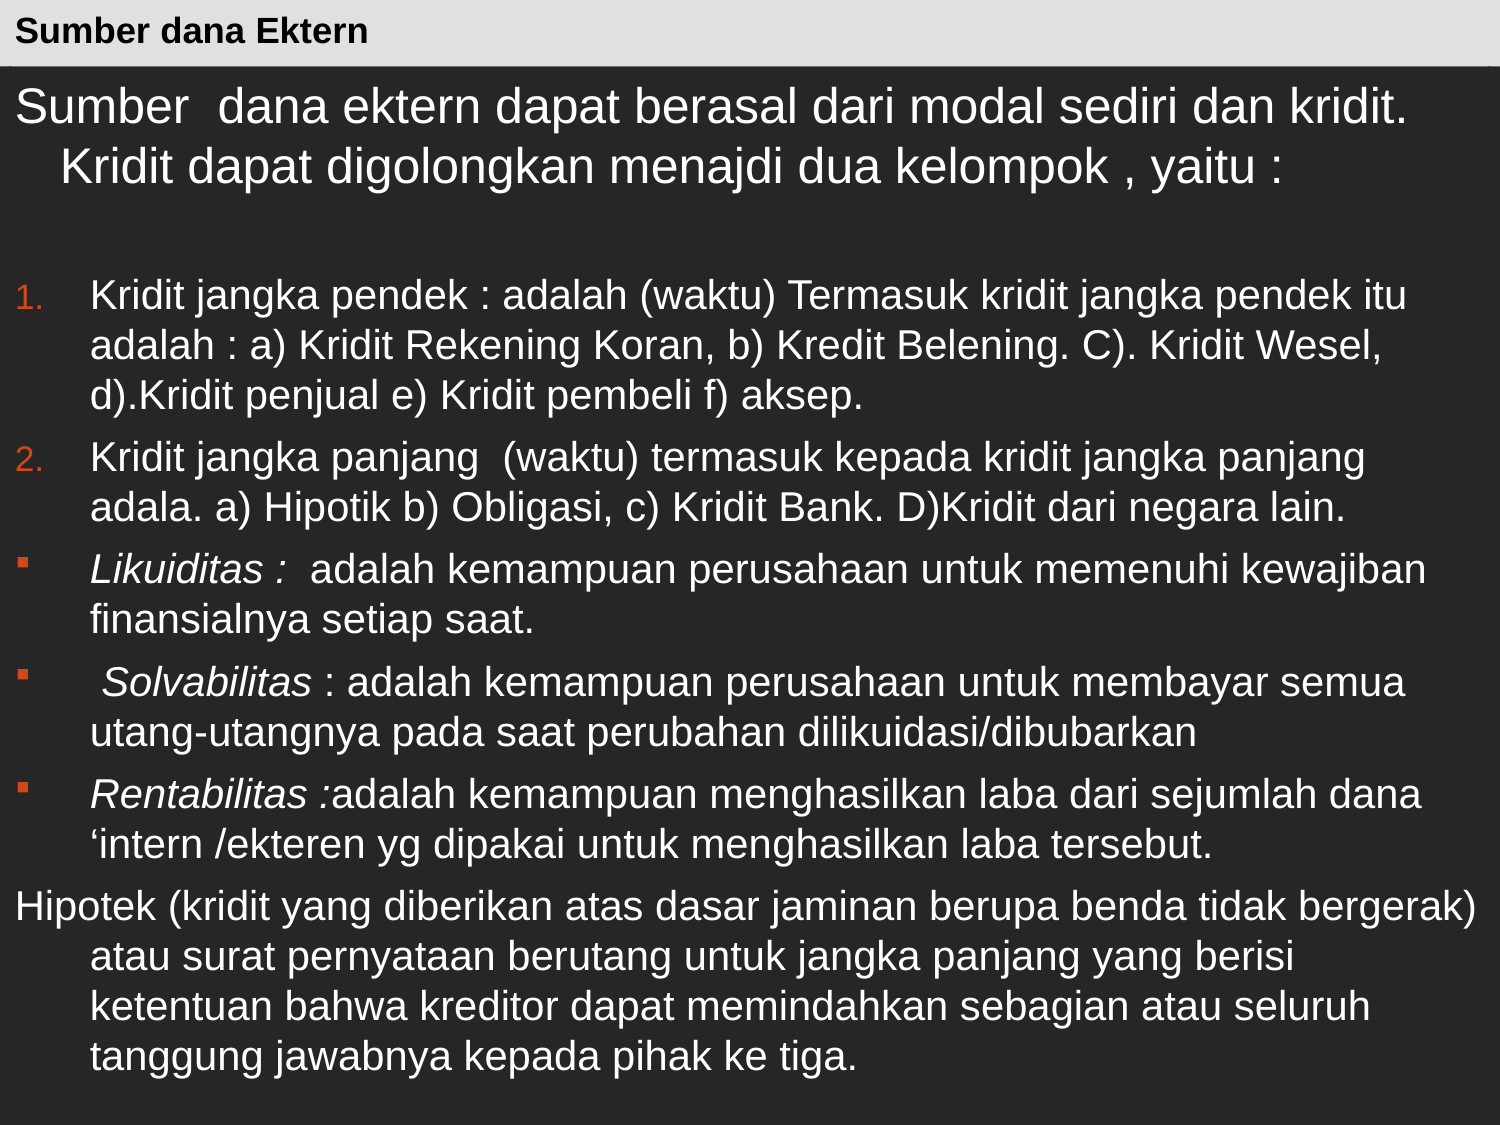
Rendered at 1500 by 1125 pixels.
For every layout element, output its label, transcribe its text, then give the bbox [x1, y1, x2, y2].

list Sumber dana ektern dapat berasal dari modal sediri dan kridit. Kridit dapat digolongkan menajdi dua kelompok , yaitu : Kridit jangka pendek : adalah (waktu) Termasuk kridit jangka pendek itu adalah : a) Kridit Rekening Koran, b) Kredit Belening. C). Kridit Wesel, d).Kridit penjual e) Kridit pembeli f) aksep. Kridit jangka panjang (waktu) termasuk kepada kridit jangka panjang adala. a) Hipotik b) Obligasi, c) Kridit Bank. D)Kridit dari negara lain. Likuiditas : adalah kemampuan perusahaan untuk memenuhi kewajiban finansialnya setiap saat. Solvabilitas : adalah kemampuan perusahaan untuk membayar semua utang-utangnya pada saat perubahan dilikuidasi/dibubarkan Rentabilitas :adalah kemampuan menghasilkan laba dari sejumlah dana ‘intern /ekteren yg dipakai untuk menghasilkan laba tersebut. Hipotek (kridit yang diberikan atas dasar jaminan berupa benda tidak bergerak) atau surat pernyataan berutang untuk jangka panjang yang berisi ketentuan bahwa kreditor dapat memindahkan sebagian atau seluruh tanggung jawabnya kepada pihak ke tiga. [0, 66, 1500, 1125]
title Sumber dana Ektern [0, 0, 1500, 66]
